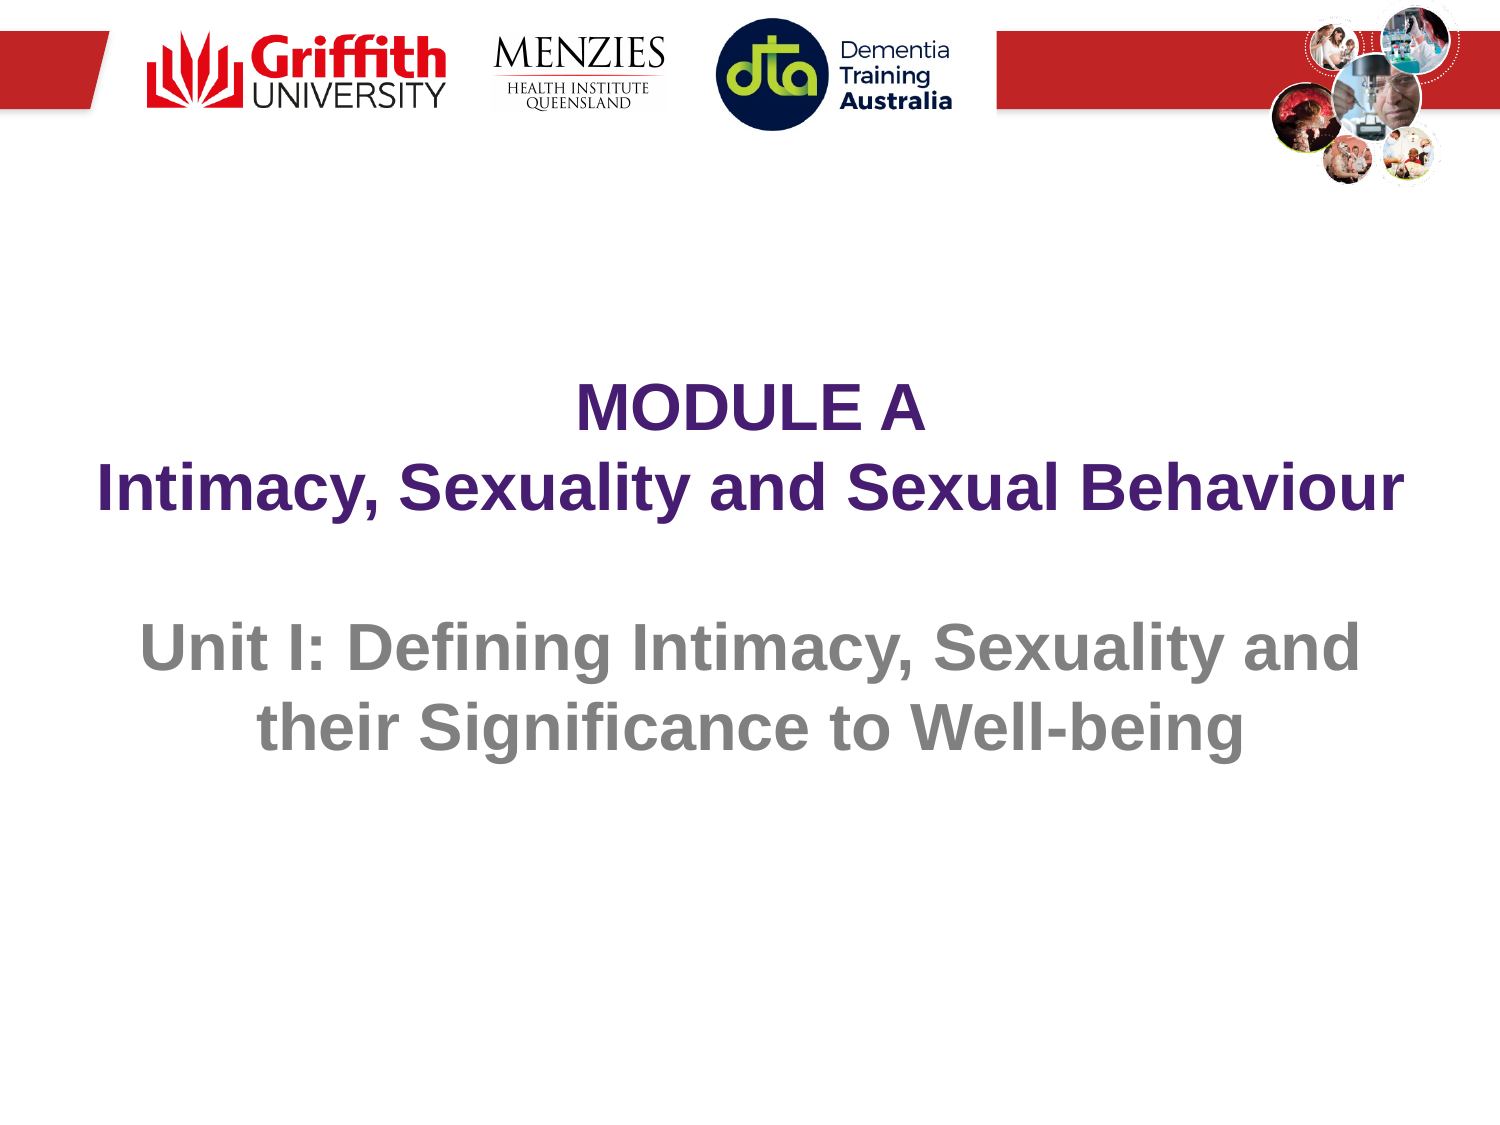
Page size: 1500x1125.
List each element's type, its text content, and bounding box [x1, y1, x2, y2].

picture [1269, 0, 1462, 187]
picture [677, 6, 997, 138]
title MODULE A Intimacy, Sexuality and Sexual Behaviour Unit I: Defining Intimacy, Sexuality and their Significance to Well-being [76, 196, 1427, 1000]
picture [491, 33, 666, 113]
picture [147, 30, 446, 108]
